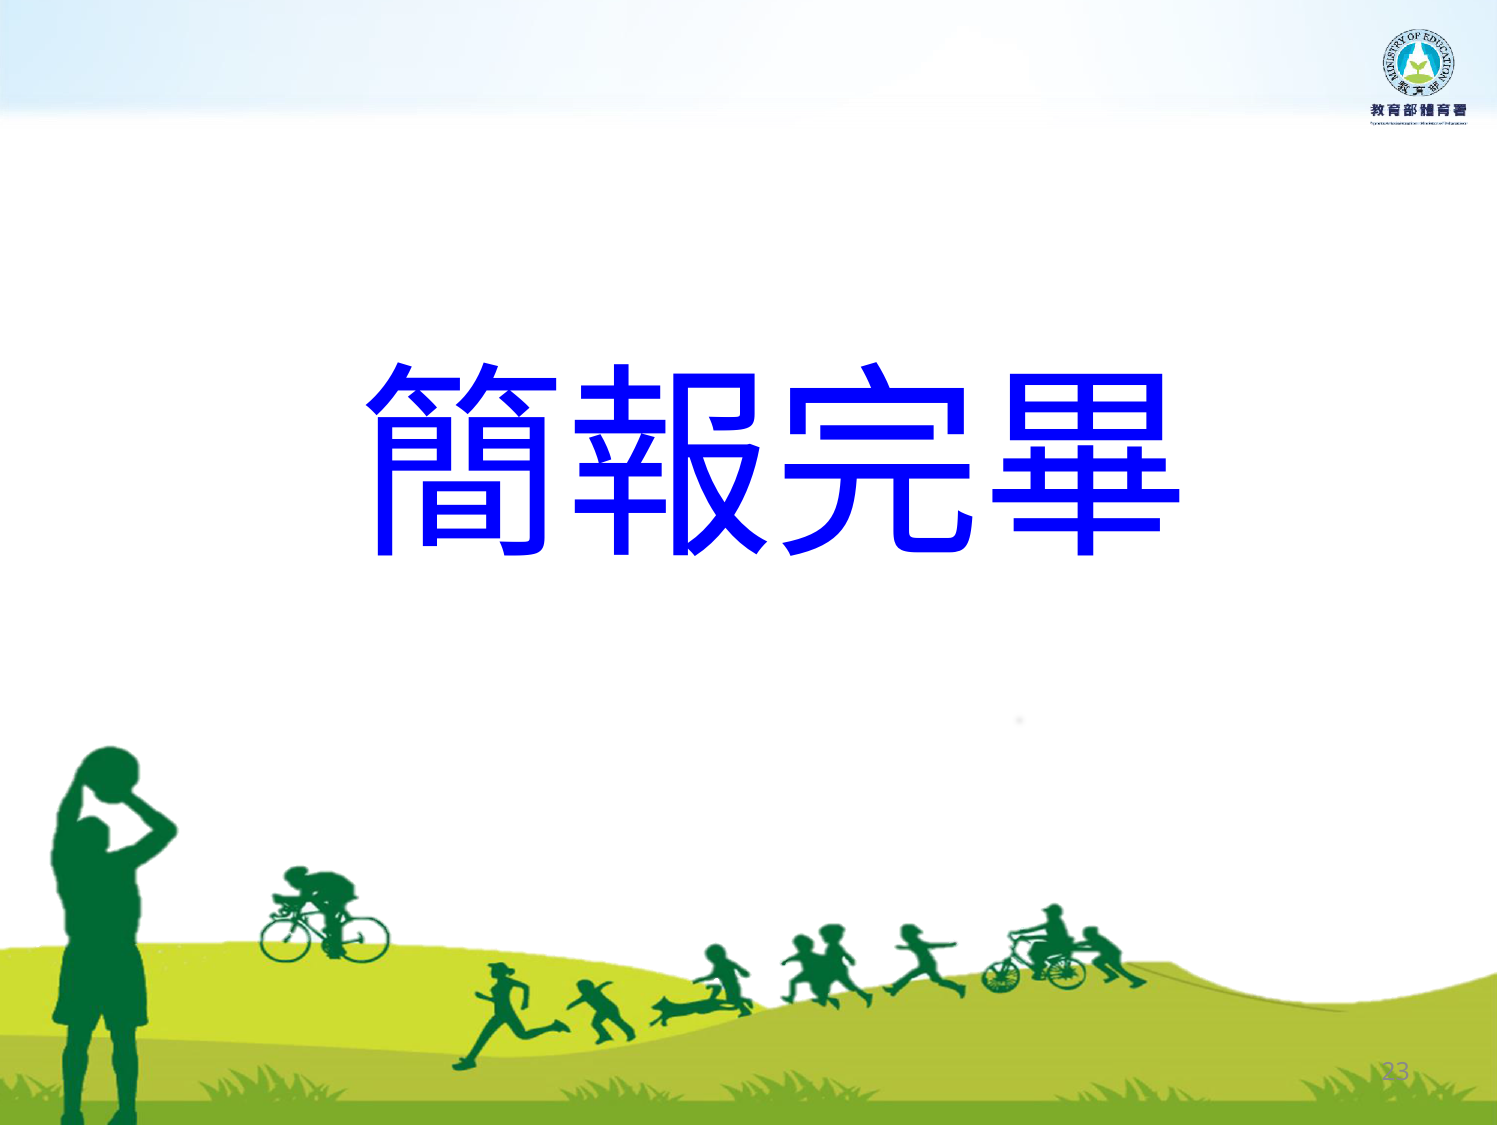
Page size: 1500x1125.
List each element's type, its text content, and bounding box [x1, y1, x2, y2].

text_box 簡報完畢 [277, 326, 1270, 587]
slide_number 23 [1074, 1042, 1425, 1103]
picture [0, 0, 1497, 1125]
